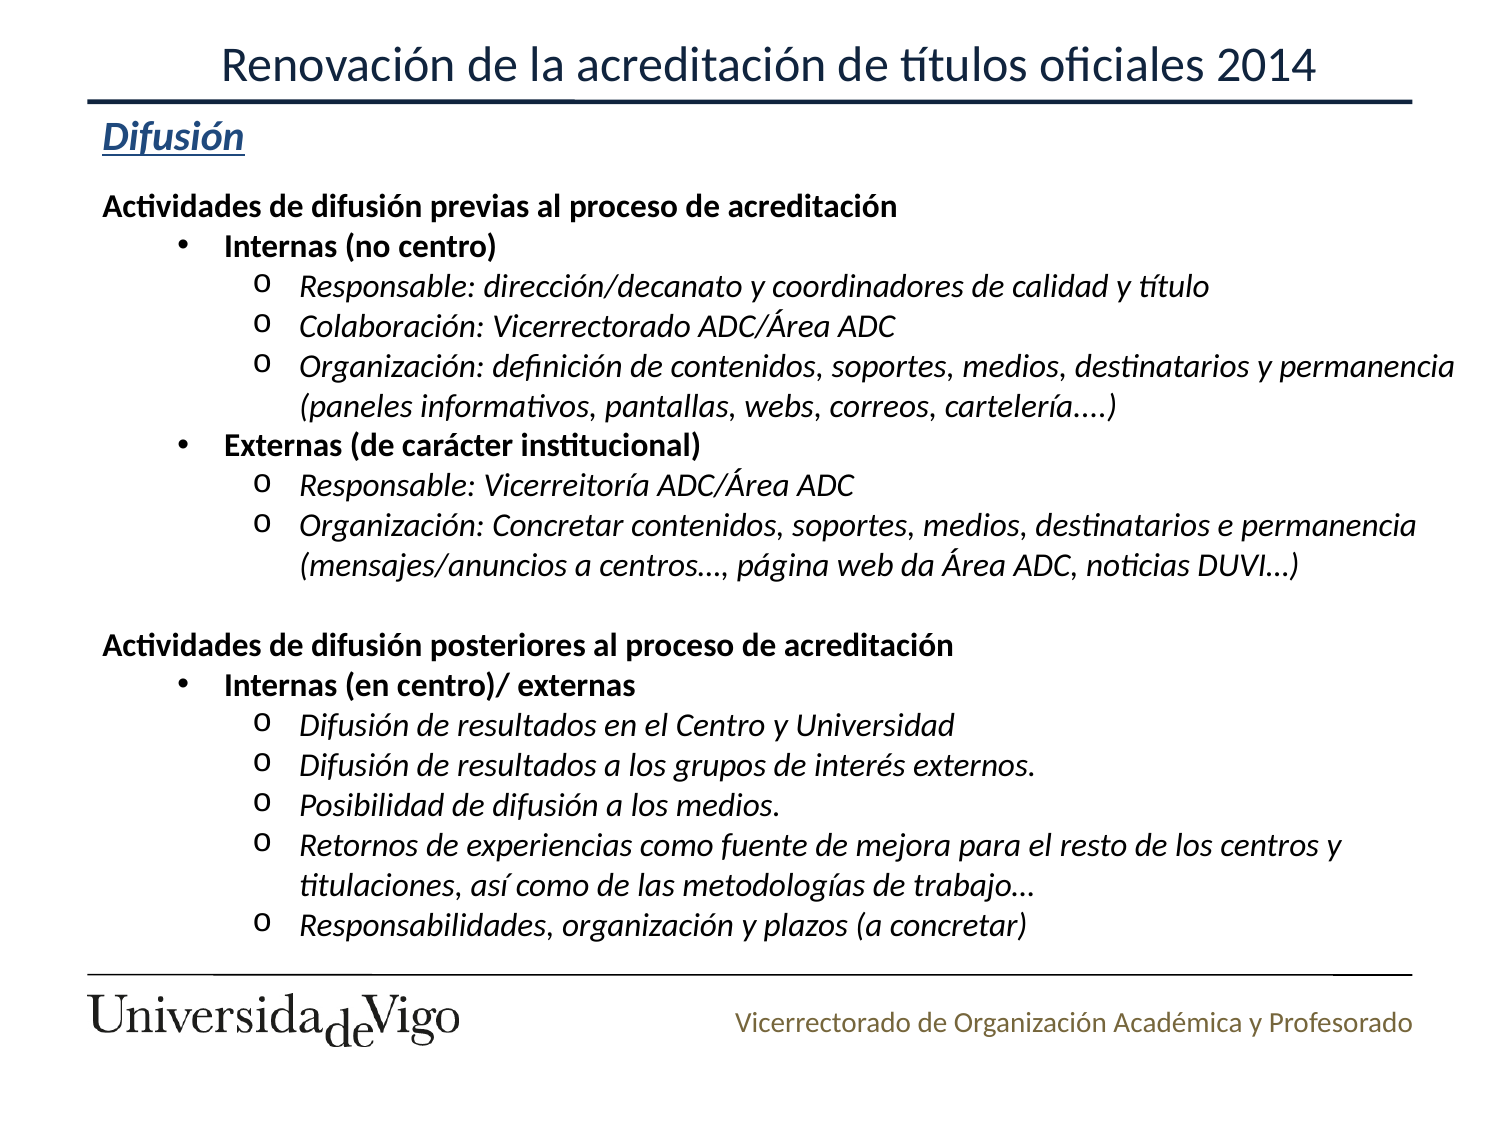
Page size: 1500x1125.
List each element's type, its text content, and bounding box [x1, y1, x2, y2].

text_box Vicerrectorado de Organización Académica y Profesorado [666, 995, 1483, 1047]
picture [87, 993, 460, 1048]
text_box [87, 30, 1413, 103]
text_box Difusión Actividades de difusión previas al proceso de acreditación Internas (no centro) Responsable: dirección/decanato y coordinadores de calidad y título Colaboración: Vicerrectorado ADC/Área ADC Organización: definición de contenidos, soportes, medios, destinatarios y permanencia (paneles informativos, pantallas, webs, correos, cartelería....) Externas (de carácter institucional) Responsable: Vicerreitoría ADC/Área ADC Organización: Concretar contenidos, soportes, medios, destinatarios e permanencia (mensajes/anuncios a centros…, página web da Área ADC, noticias DUVI…) Actividades de difusión posteriores al proceso de acreditación Internas (en centro)/ externas Difusión de resultados en el Centro y Universidad Difusión de resultados a los grupos de interés externos. Posibilidad de difusión a los medios. Retornos de experiencias como fuente de mejora para el resto de los centros y titulaciones, así como de las metodologías de trabajo… Responsabilidades, organización y plazos (a concretar) [87, 101, 1483, 950]
